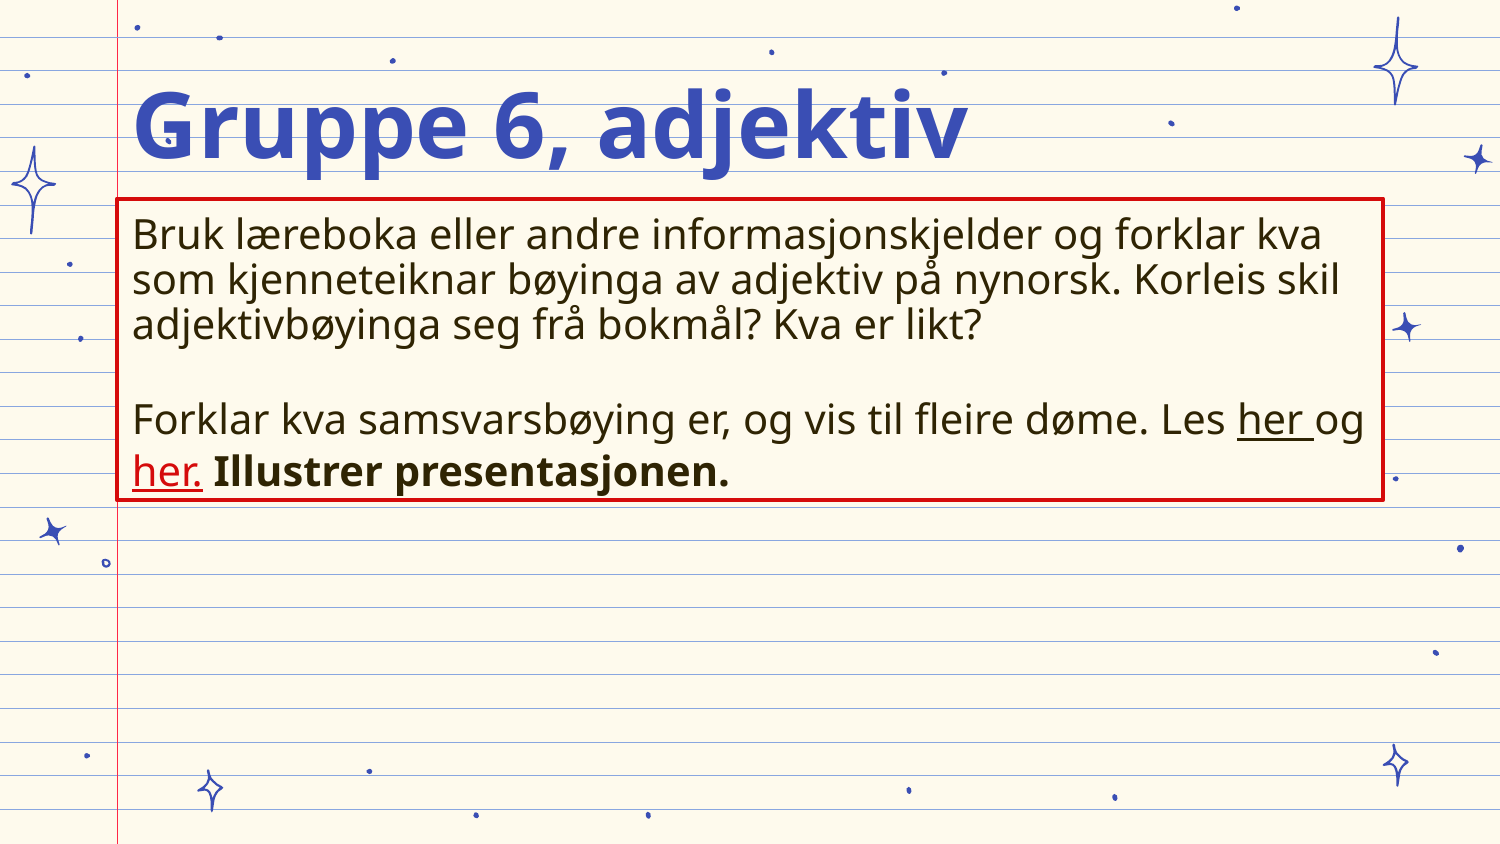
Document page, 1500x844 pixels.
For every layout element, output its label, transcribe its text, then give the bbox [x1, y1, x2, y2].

title Gruppe 6, adjektiv [116, 51, 1384, 146]
subtitle Bruk læreboka eller andre informasjonskjelder og forklar kva som kjenneteiknar bøyinga av adjektiv på nynorsk. Korleis skil adjektivbøyinga seg frå bokmål? Kva er likt? Forklar kva samsvarsbøying er, og vis til fleire døme. Les her og her. Illustrer presentasjonen. [115, 197, 1385, 502]
